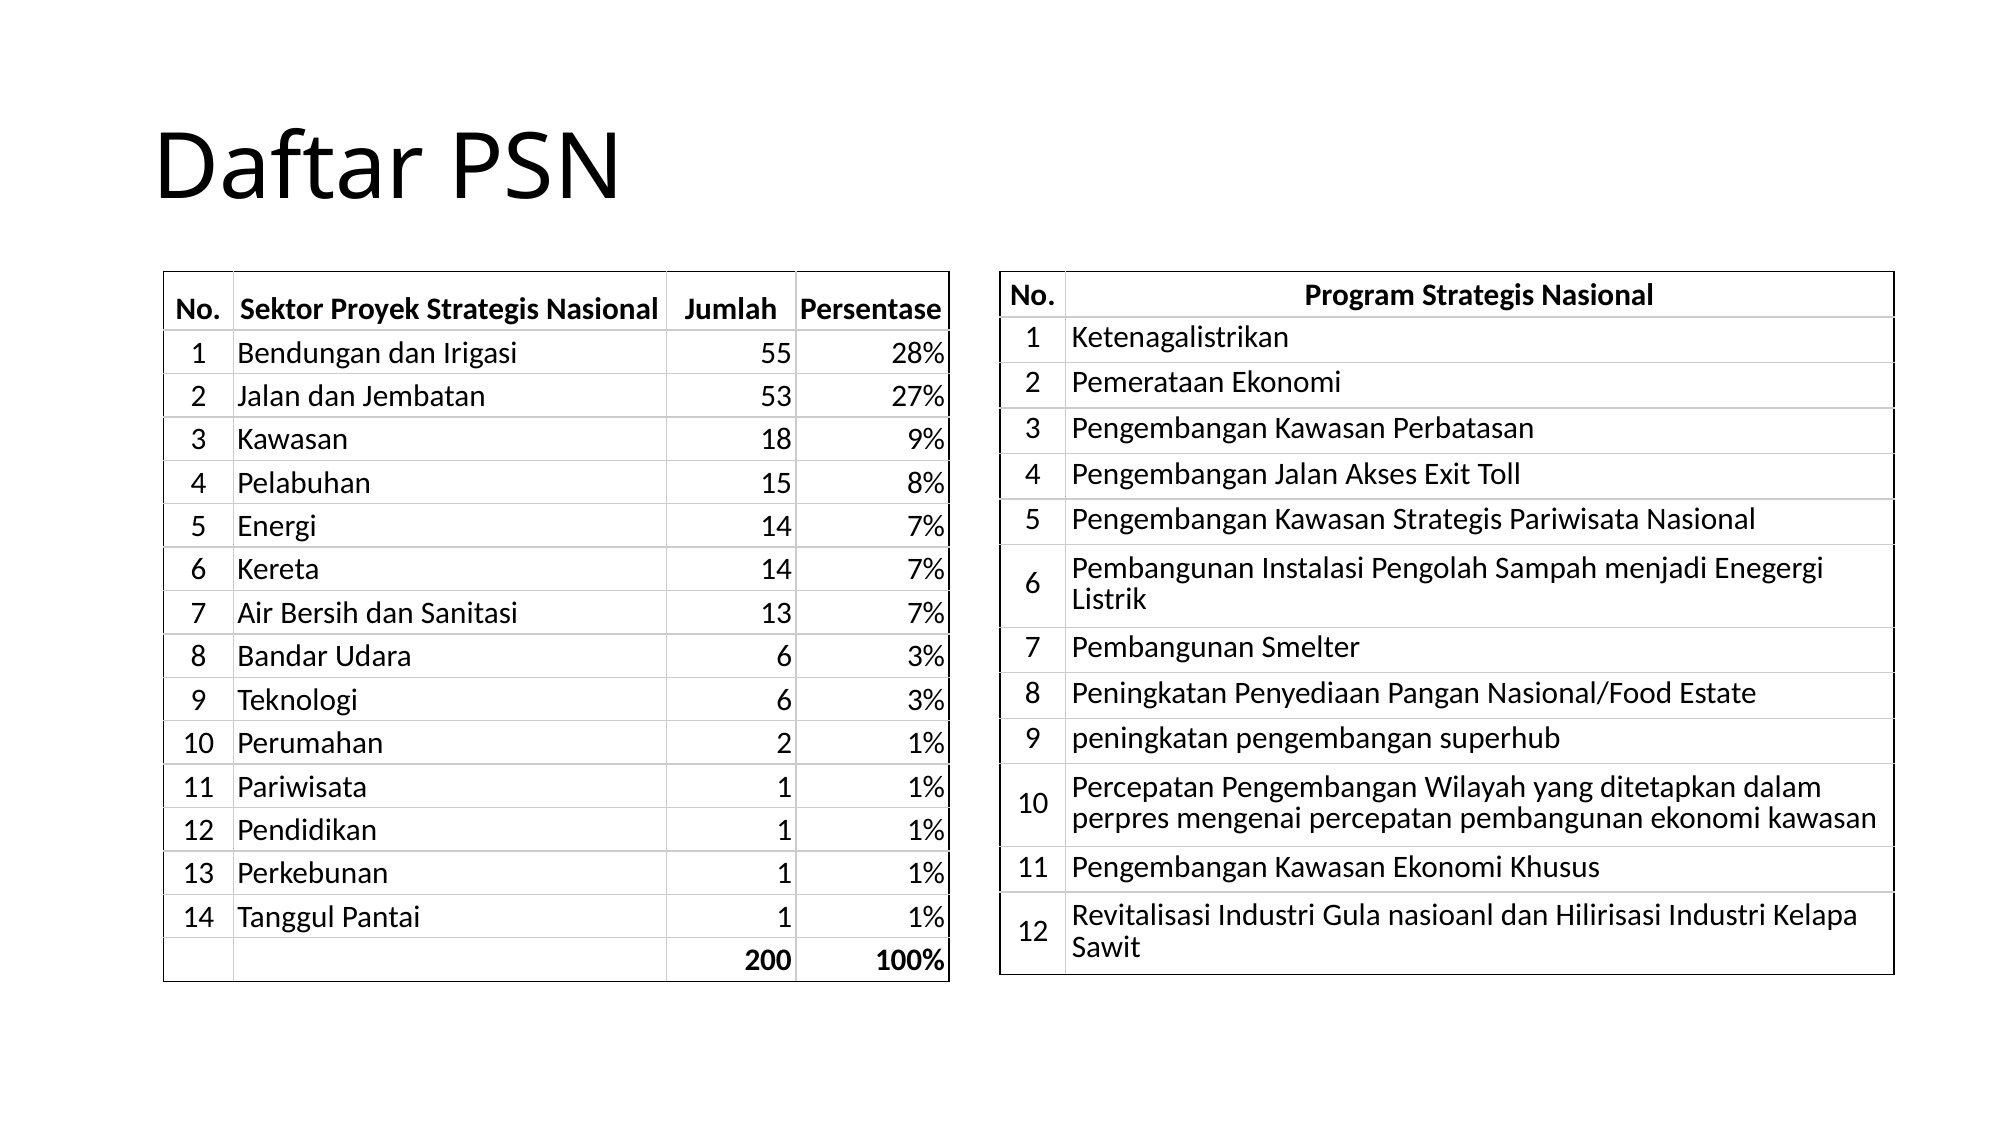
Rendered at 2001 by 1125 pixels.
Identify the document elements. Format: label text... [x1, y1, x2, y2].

table_cell 10 [1001, 764, 1065, 846]
table_cell 1% [797, 808, 948, 850]
table_cell 27% [797, 374, 948, 416]
table_cell Percepatan Pengembangan Wilayah yang ditetapkan dalam perpres mengenai percepatan pembangunan ekonomi kawasan [1066, 764, 1893, 846]
table_cell 3% [797, 635, 948, 677]
table_cell 1 [667, 765, 795, 807]
table_cell 14 [667, 504, 795, 546]
table_cell Pengembangan Kawasan Strategis Pariwisata Nasional [1066, 500, 1893, 544]
table_cell 14 [164, 895, 233, 937]
table_cell 10 [164, 721, 233, 763]
table_cell 3% [797, 678, 948, 720]
table_cell 11 [1001, 847, 1065, 891]
table_cell 13 [667, 591, 795, 633]
table_cell 8 [164, 635, 233, 677]
table_cell Pelabuhan [234, 461, 666, 503]
table_cell 6 [164, 548, 233, 590]
table_cell 9 [164, 678, 233, 720]
table_cell 1% [797, 721, 948, 763]
table_cell Peningkatan Penyediaan Pangan Nasional/Food Estate [1066, 673, 1893, 718]
table_cell 53 [667, 374, 795, 416]
table_cell 7 [1001, 628, 1065, 672]
table_cell Pembangunan Smelter [1066, 628, 1893, 672]
table_cell 100% [797, 938, 948, 981]
table_cell 3 [1001, 409, 1065, 453]
table_cell Kereta [234, 548, 666, 590]
table_cell 8 [1001, 673, 1065, 718]
table_cell 1 [667, 895, 795, 937]
table_cell Pengembangan Kawasan Perbatasan [1066, 409, 1893, 453]
table_cell 2 [164, 374, 233, 416]
table_cell Pemerataan Ekonomi [1066, 363, 1893, 407]
table_cell 1 [667, 808, 795, 850]
table_cell Pariwisata [234, 765, 666, 807]
table_cell 12 [164, 808, 233, 850]
table_cell 12 [1001, 893, 1065, 974]
table_cell 7% [797, 504, 948, 546]
table_cell Pendidikan [234, 808, 666, 850]
table_cell 13 [164, 852, 233, 894]
title Daftar PSN [137, 59, 1863, 278]
table_header No. [1001, 272, 1065, 316]
table_cell 8% [797, 461, 948, 503]
table_cell Pengembangan Jalan Akses Exit Toll [1066, 454, 1893, 498]
table_cell 55 [667, 331, 795, 373]
table_cell Ketenagalistrikan [1066, 318, 1893, 362]
table_cell 6 [1001, 545, 1065, 627]
table_cell 7 [164, 591, 233, 633]
table_cell 1 [164, 331, 233, 373]
table_cell 5 [164, 504, 233, 546]
table_cell Revitalisasi Industri Gula nasioanl dan Hilirisasi Industri Kelapa Sawit [1066, 893, 1893, 974]
table_cell 5 [1001, 500, 1065, 544]
table_header Jumlah [667, 272, 795, 329]
table_cell 6 [667, 635, 795, 677]
table_cell 4 [1001, 454, 1065, 498]
table_cell 1% [797, 852, 948, 894]
table_cell Pengembangan Kawasan Ekonomi Khusus [1066, 847, 1893, 891]
table_header Sektor Proyek Strategis Nasional [234, 272, 666, 329]
table_cell 11 [164, 765, 233, 807]
table_cell Energi [234, 504, 666, 546]
table_header Program Strategis Nasional [1066, 272, 1893, 316]
table_cell 6 [667, 678, 795, 720]
table_cell Perumahan [234, 721, 666, 763]
table_cell 7% [797, 548, 948, 590]
table_cell Kawasan [234, 418, 666, 460]
table_cell 4 [164, 461, 233, 503]
table_cell [234, 938, 666, 981]
table_cell 18 [667, 418, 795, 460]
table_cell 2 [1001, 363, 1065, 407]
table_cell 9% [797, 418, 948, 460]
table_cell 15 [667, 461, 795, 503]
table_cell 9 [1001, 719, 1065, 763]
table_header No. [164, 272, 233, 329]
table_cell Bendungan dan Irigasi [234, 331, 666, 373]
table_header Persentase [797, 272, 948, 329]
table_cell 1% [797, 895, 948, 937]
table_cell peningkatan pengembangan superhub [1066, 719, 1893, 763]
table_cell 200 [667, 938, 795, 981]
table_cell 14 [667, 548, 795, 590]
table_cell Bandar Udara [234, 635, 666, 677]
table_cell Tanggul Pantai [234, 895, 666, 937]
table_cell 1 [667, 852, 795, 894]
table_cell 1 [1001, 318, 1065, 362]
table_cell Air Bersih dan Sanitasi [234, 591, 666, 633]
table_cell 3 [164, 418, 233, 460]
table_cell Pembangunan Instalasi Pengolah Sampah menjadi Enegergi Listrik [1066, 545, 1893, 627]
table_cell 2 [667, 721, 795, 763]
table_cell Teknologi [234, 678, 666, 720]
table_cell 28% [797, 331, 948, 373]
table_cell Perkebunan [234, 852, 666, 894]
table_cell 7% [797, 591, 948, 633]
table_cell Jalan dan Jembatan [234, 374, 666, 416]
table_cell 1% [797, 765, 948, 807]
table_cell [164, 938, 233, 981]
